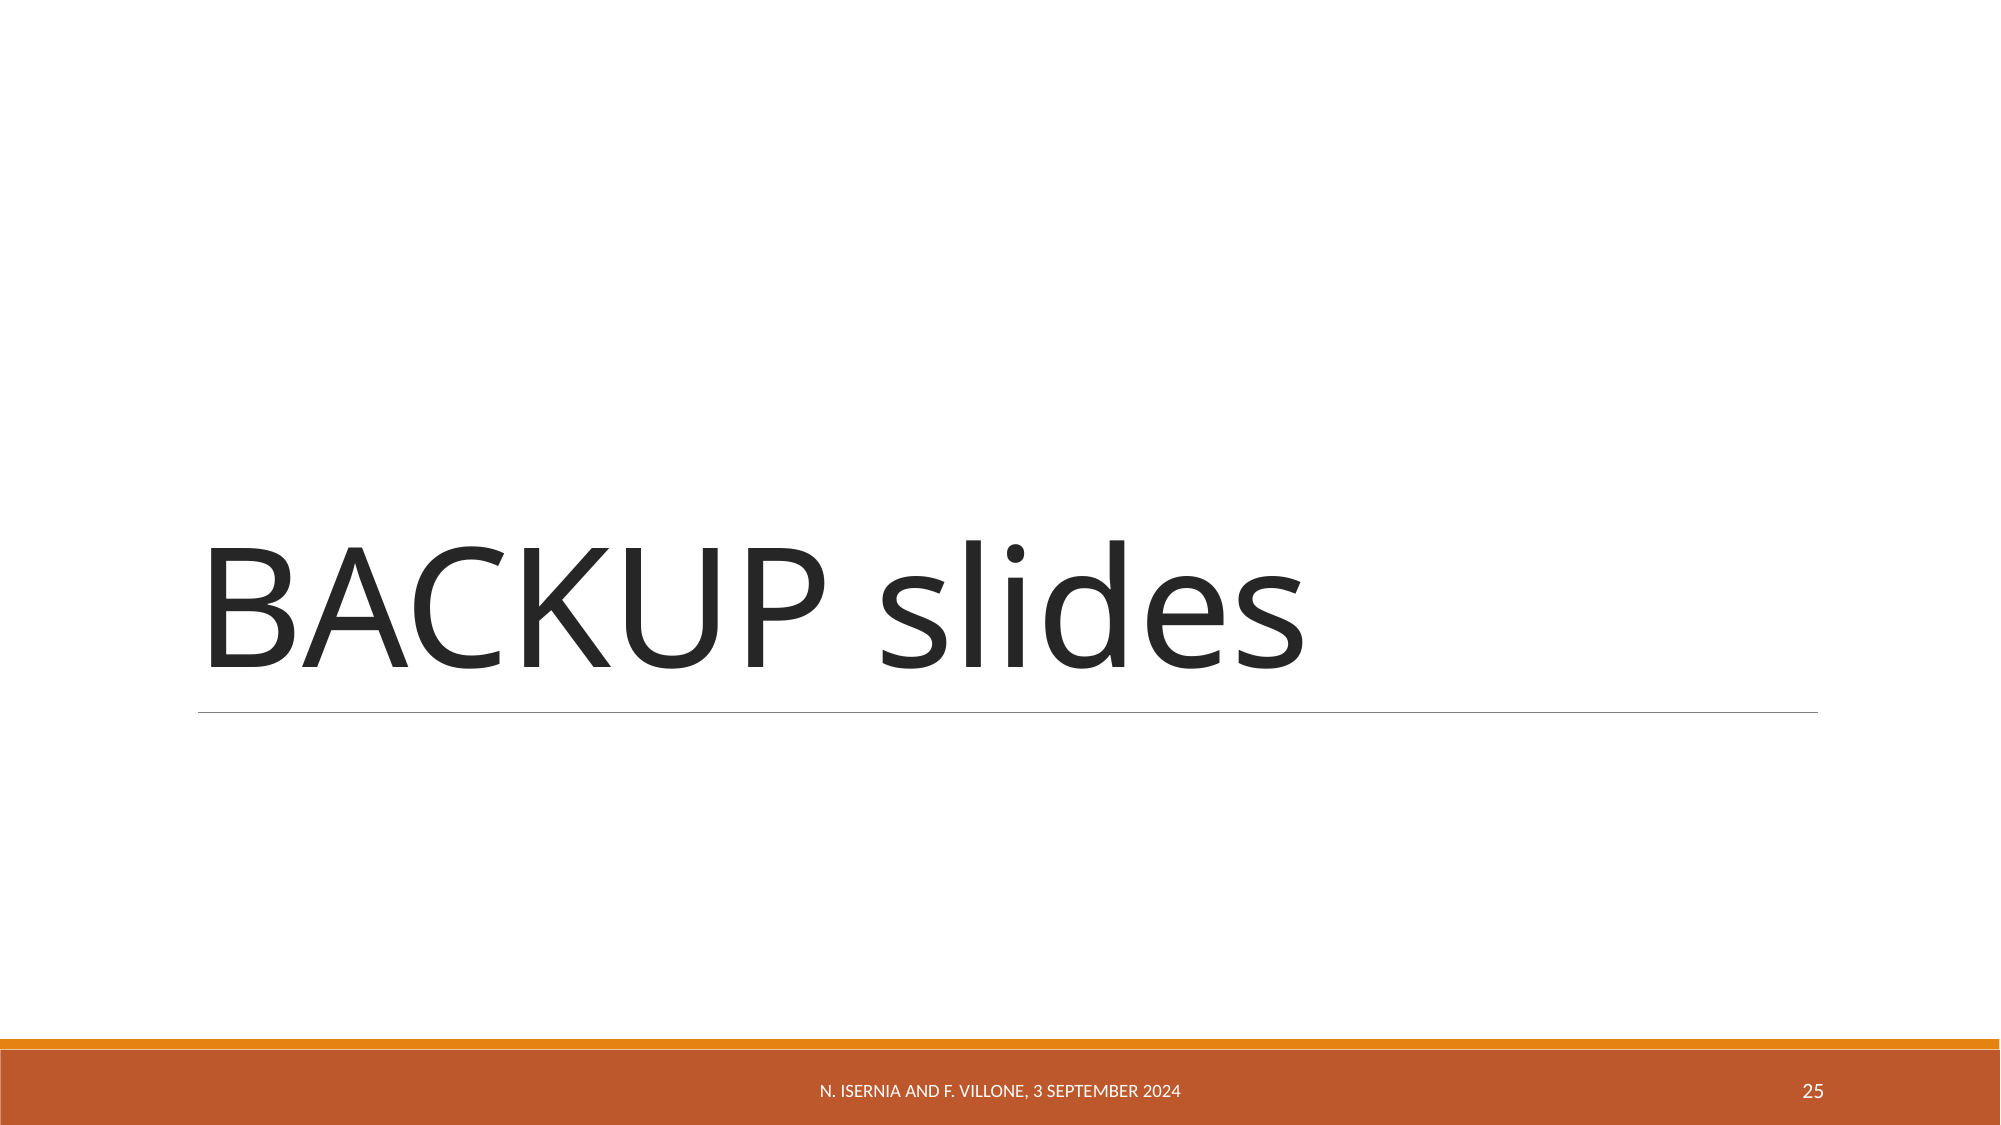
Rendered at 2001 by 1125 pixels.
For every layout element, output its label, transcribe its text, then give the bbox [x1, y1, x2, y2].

title BACKUP slides [180, 124, 1830, 710]
footer N. Isernia and F. Villone, 3 September 2024 [604, 1059, 1396, 1120]
slide_number 25 [1624, 1059, 1840, 1120]
